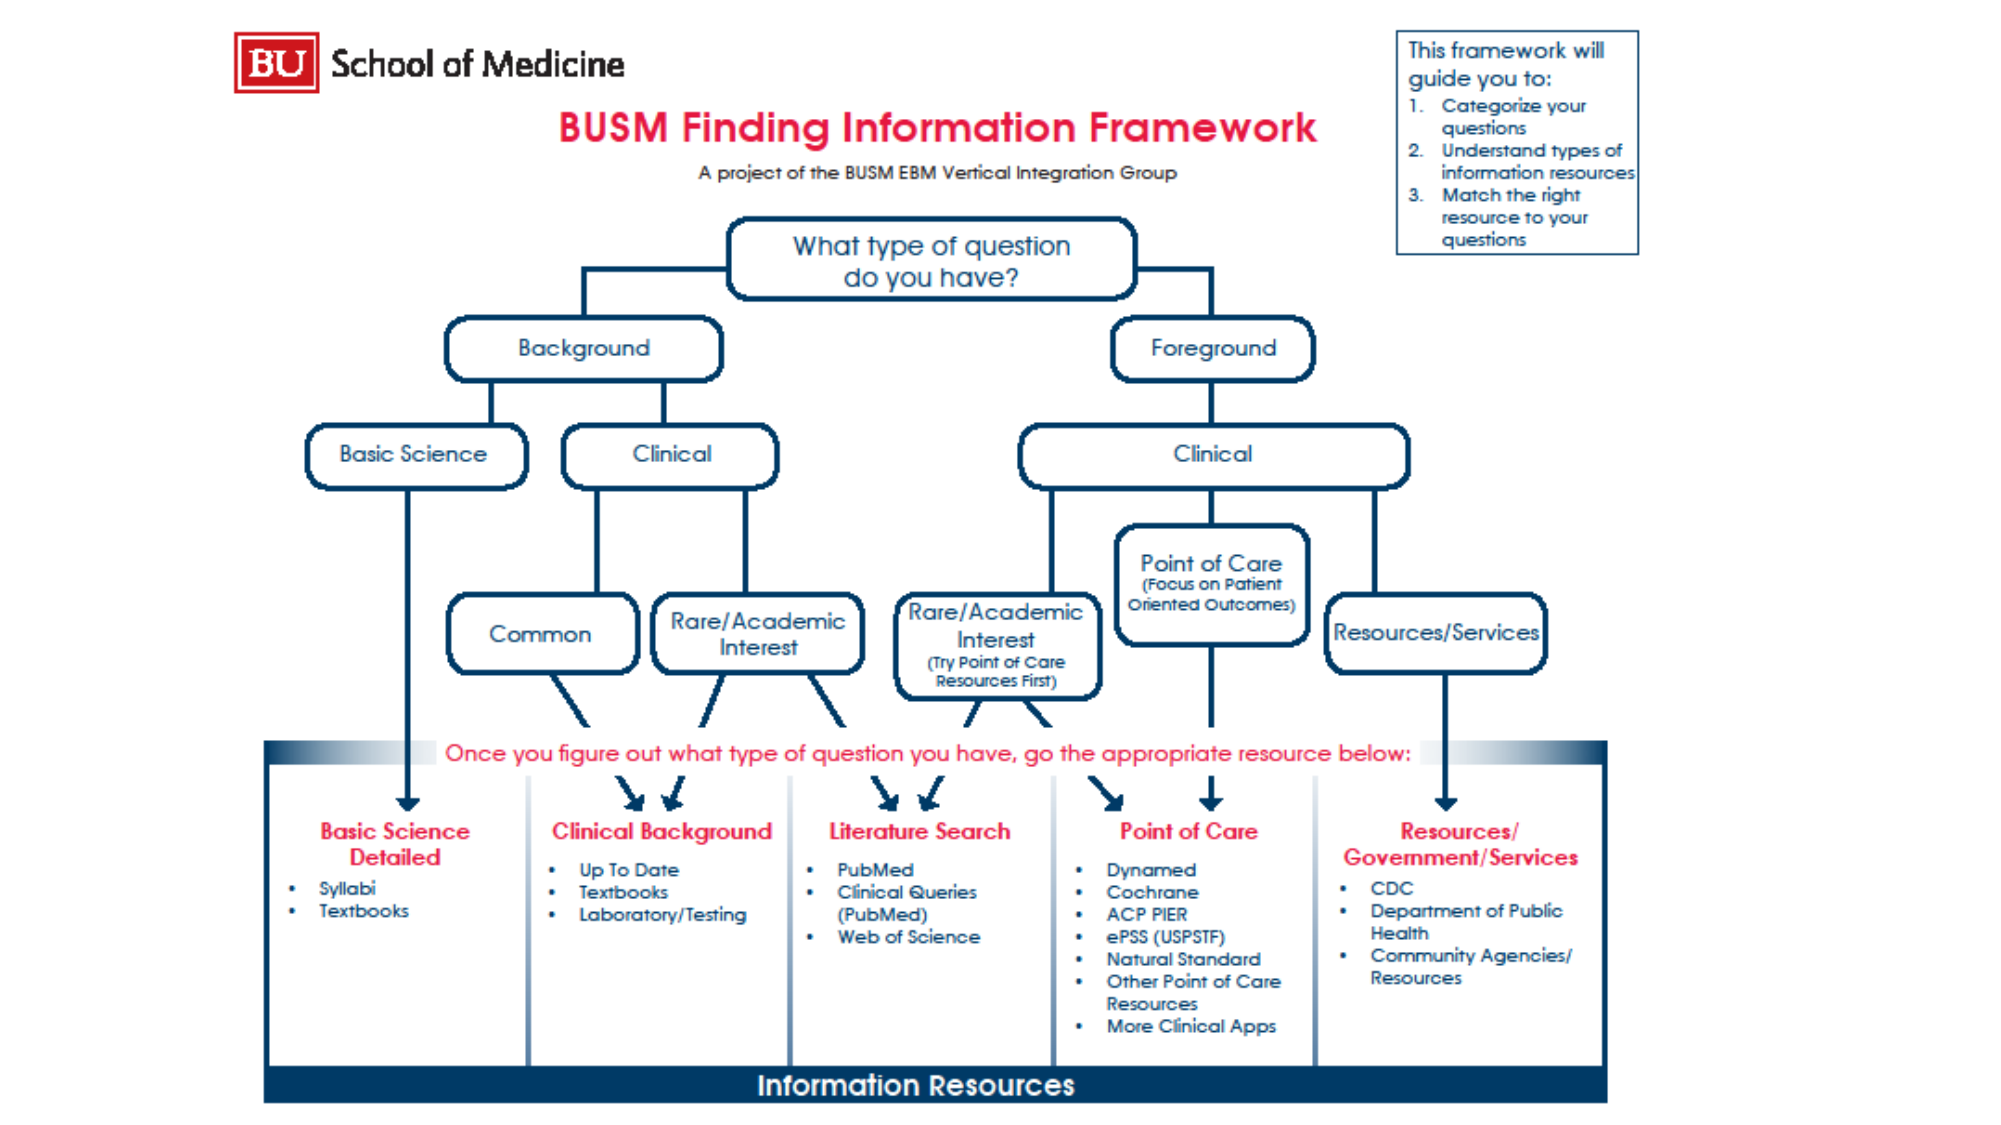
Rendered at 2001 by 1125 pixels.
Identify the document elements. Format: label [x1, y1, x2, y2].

picture [203, 0, 2000, 1125]
